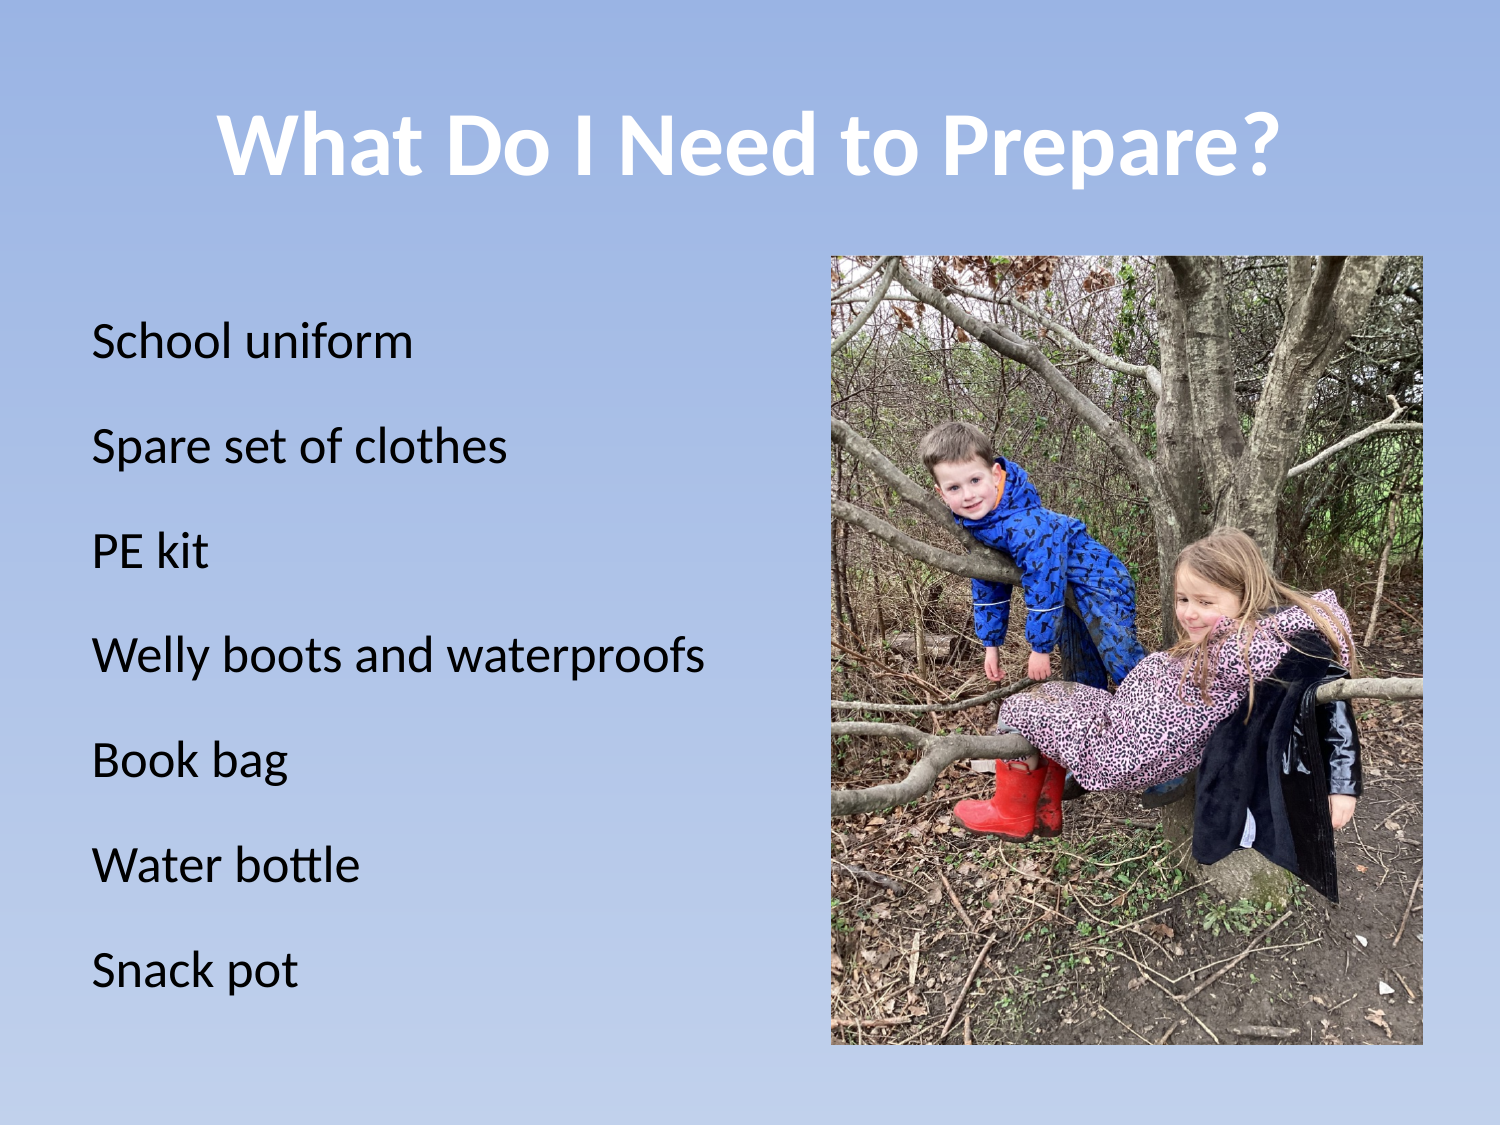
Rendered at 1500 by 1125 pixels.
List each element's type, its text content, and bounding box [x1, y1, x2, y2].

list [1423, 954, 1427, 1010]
list School uniform Spare set of clothes PE kit Welly boots and waterproofs Book bag Water bottle Snack pot [76, 267, 831, 1010]
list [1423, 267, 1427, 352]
picture [731, 257, 1500, 1044]
title What Do I Need to Prepare? [75, 45, 1425, 233]
